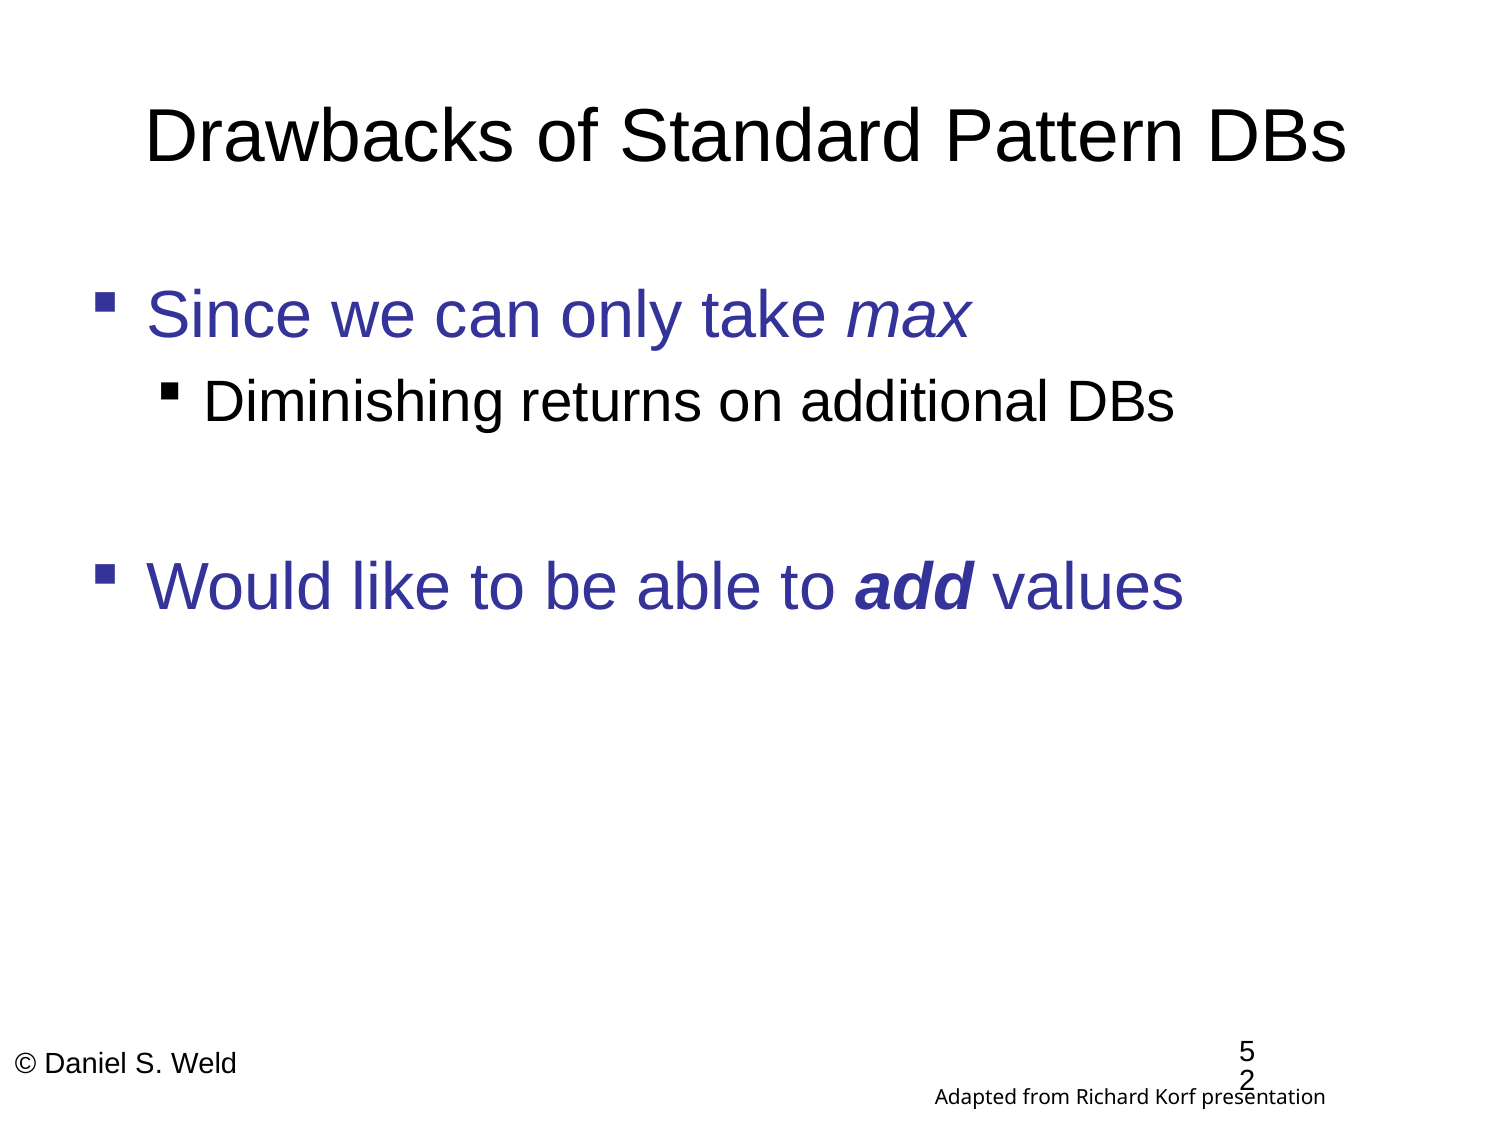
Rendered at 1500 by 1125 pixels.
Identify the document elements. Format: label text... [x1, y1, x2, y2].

footer © Daniel S. Weld [0, 1037, 475, 1113]
slide_number 52 [1224, 1024, 1276, 1066]
text_box Adapted from Richard Korf presentation [920, 1066, 1500, 1125]
list Since we can only take max Diminishing returns on additional DBs Would like to be able to add values [75, 262, 1425, 1125]
title Drawbacks of Standard Pattern DBs [75, 0, 1425, 262]
